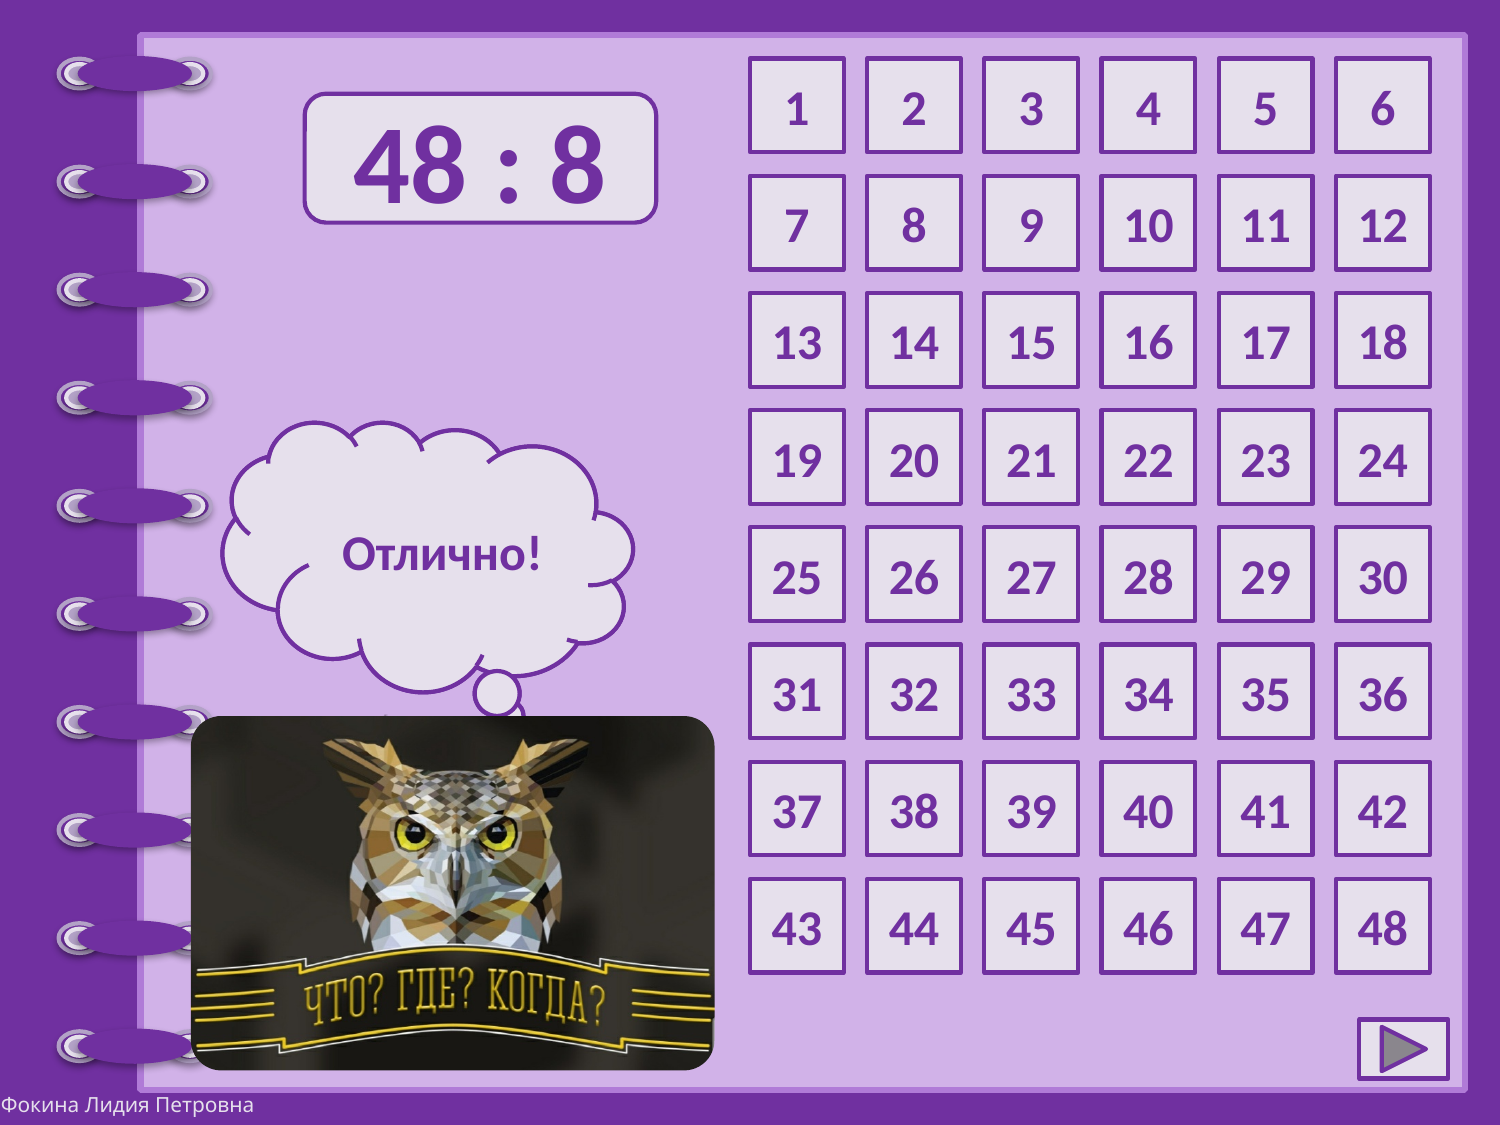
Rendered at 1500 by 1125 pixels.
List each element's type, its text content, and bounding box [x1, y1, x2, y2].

picture [190, 714, 715, 1071]
text_box Отлично! [220, 420, 636, 714]
text_box [724, 33, 1455, 998]
text_box 48 : 8 [302, 91, 659, 225]
text_box [1357, 1017, 1450, 1081]
text_box [1322, 45, 1443, 166]
